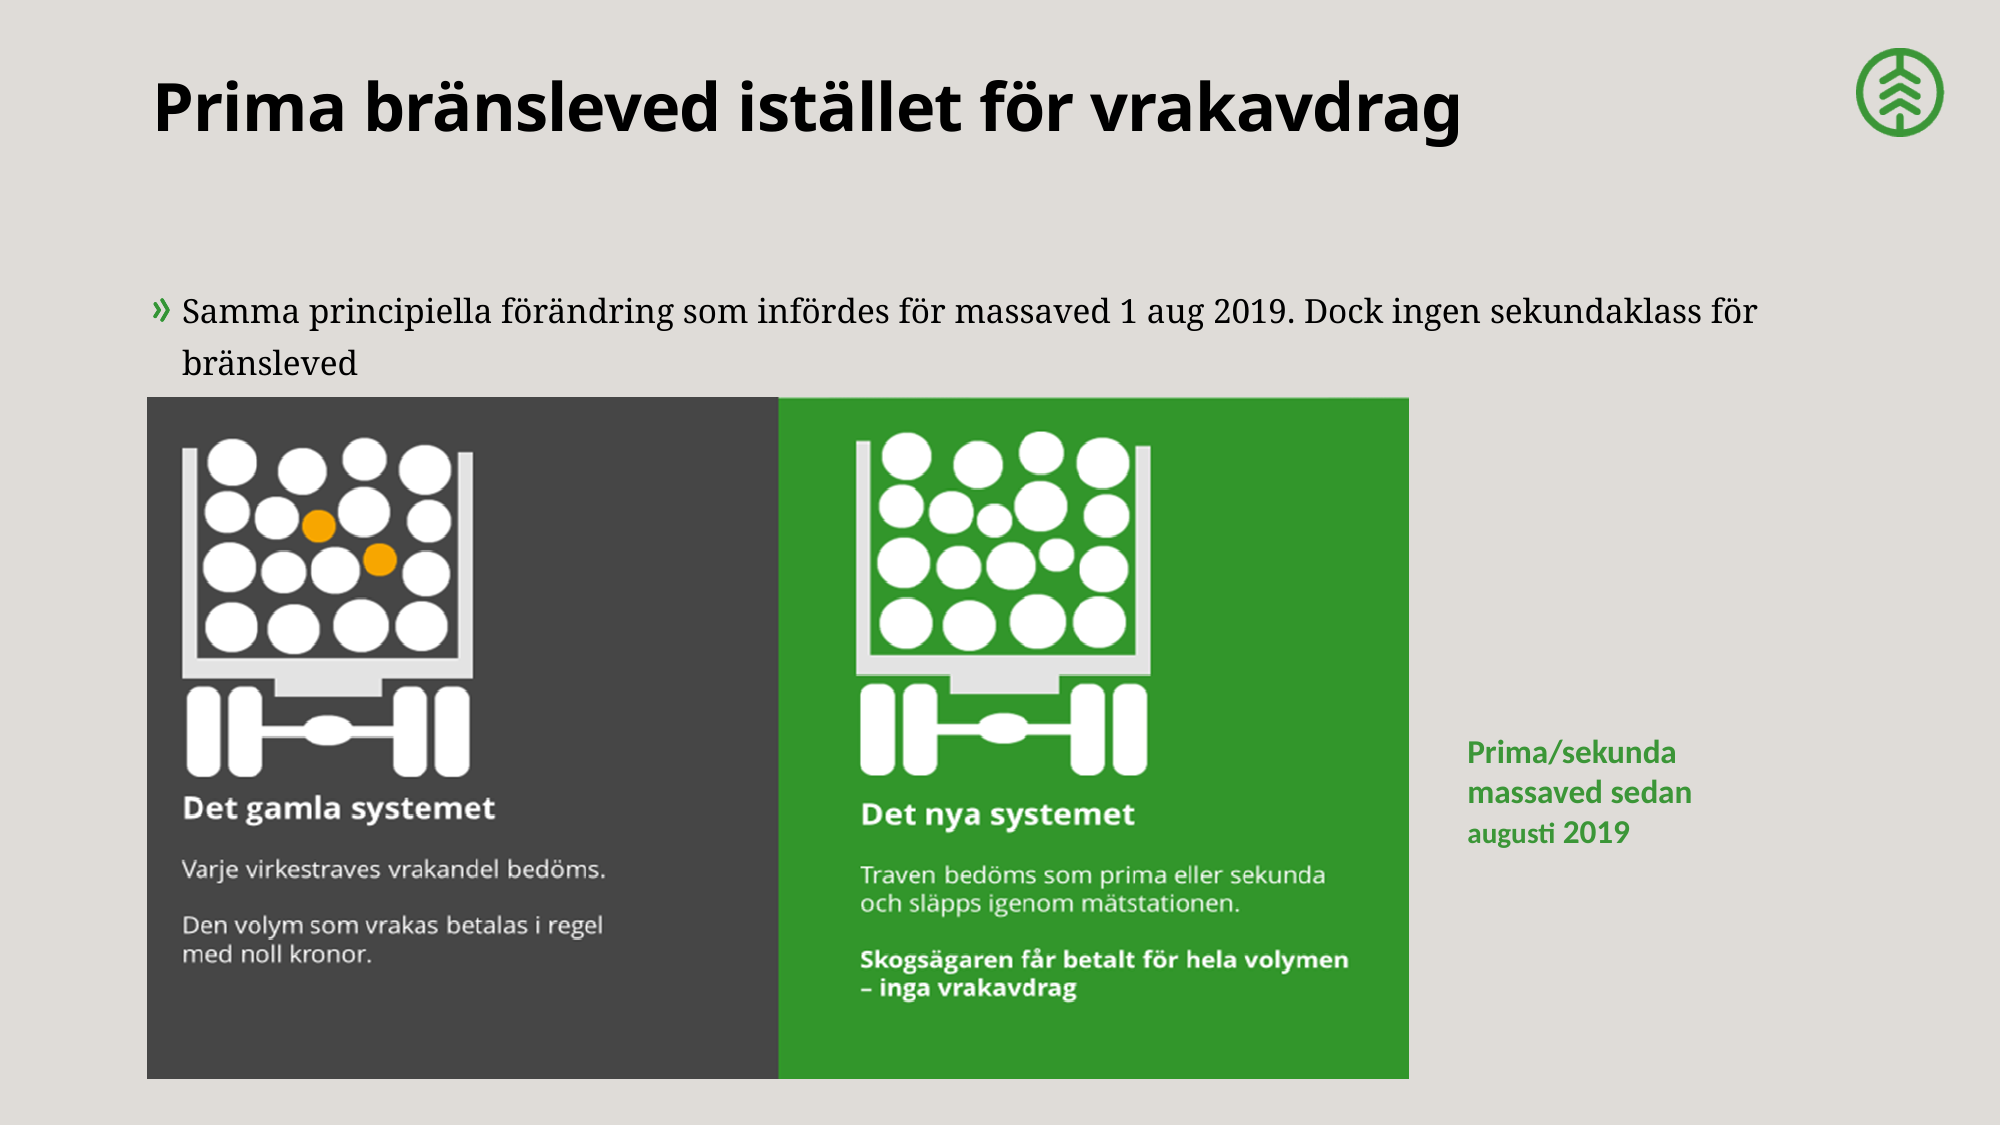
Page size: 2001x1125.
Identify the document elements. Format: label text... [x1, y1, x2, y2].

list Samma principiella förändring som infördes för massaved 1 aug 2019. Dock ingen sekundaklass för bränsleved [137, 270, 1863, 418]
picture [1856, 48, 1945, 137]
picture [153, 298, 170, 322]
text_box Prima/sekunda massaved sedan augusti 2019 [1452, 723, 1758, 858]
title Prima bränsleved istället för vrakavdrag [137, 57, 1863, 204]
picture [147, 397, 1409, 1079]
